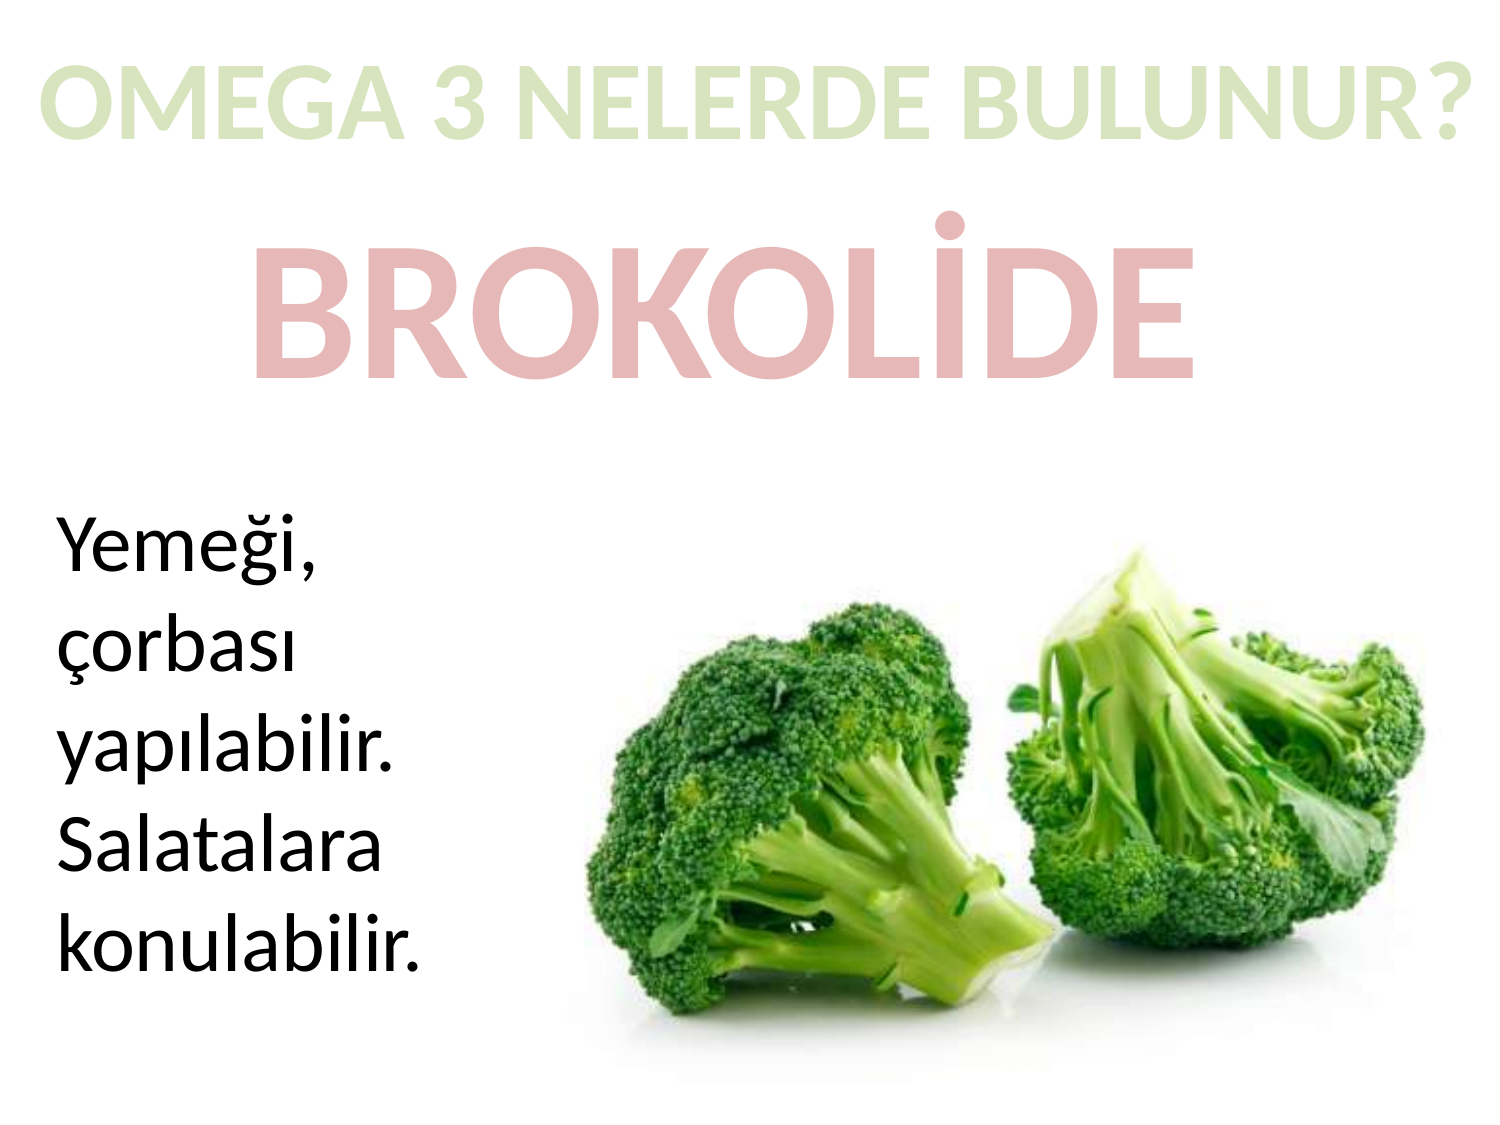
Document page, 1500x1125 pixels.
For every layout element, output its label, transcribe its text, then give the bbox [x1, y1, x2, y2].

text_box Yemeği, çorbası yapılabilir. Salatalara konulabilir. [41, 480, 514, 996]
text_box BROKOLİDE [230, 170, 1216, 426]
picture [553, 479, 1449, 1083]
text_box OMEGA 3 NELERDE BULUNUR? [22, 19, 1493, 170]
